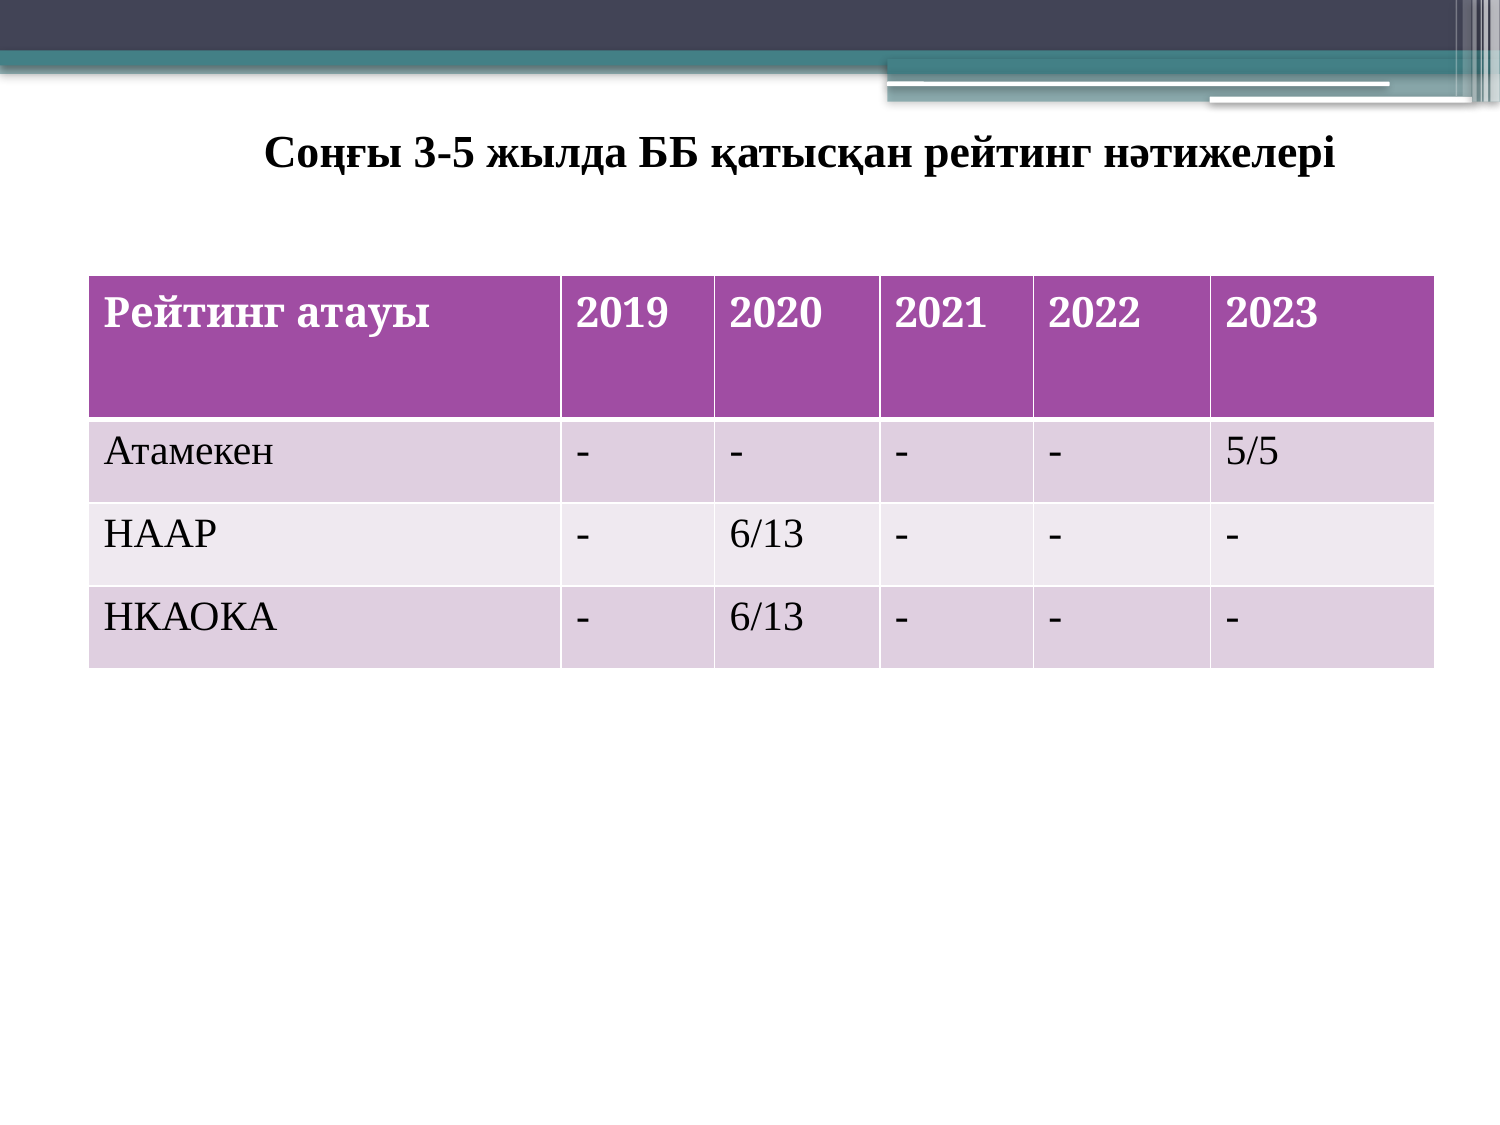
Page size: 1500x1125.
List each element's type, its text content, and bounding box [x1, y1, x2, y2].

table_header 2022 [1034, 276, 1210, 417]
table_cell 5/5 [1211, 422, 1434, 502]
table_cell - [562, 587, 714, 668]
table_cell - [881, 422, 1033, 502]
table_cell - [1034, 422, 1210, 502]
table_cell НААР [89, 504, 560, 585]
table_header Рейтинг атауы [89, 276, 560, 417]
table_cell - [715, 422, 879, 502]
table_cell - [1211, 587, 1434, 668]
table_cell - [1034, 504, 1210, 585]
table_cell - [881, 587, 1033, 668]
table_cell 6/13 [715, 504, 879, 585]
table_header 2023 [1211, 276, 1434, 417]
table_header 2021 [881, 276, 1033, 417]
table_cell НКАОКА [89, 587, 560, 668]
table_header 2020 [715, 276, 879, 417]
table_cell Атамекен [89, 422, 560, 502]
table_header 2019 [562, 276, 714, 417]
table_cell 6/13 [715, 587, 879, 668]
table_cell - [1034, 587, 1210, 668]
text_box Соңғы 3-5 жылда ББ қатысқан рейтинг нәтижелері [248, 113, 1351, 184]
table_cell - [1211, 504, 1434, 585]
table_cell - [562, 422, 714, 502]
table_cell - [562, 504, 714, 585]
table_cell - [881, 504, 1033, 585]
